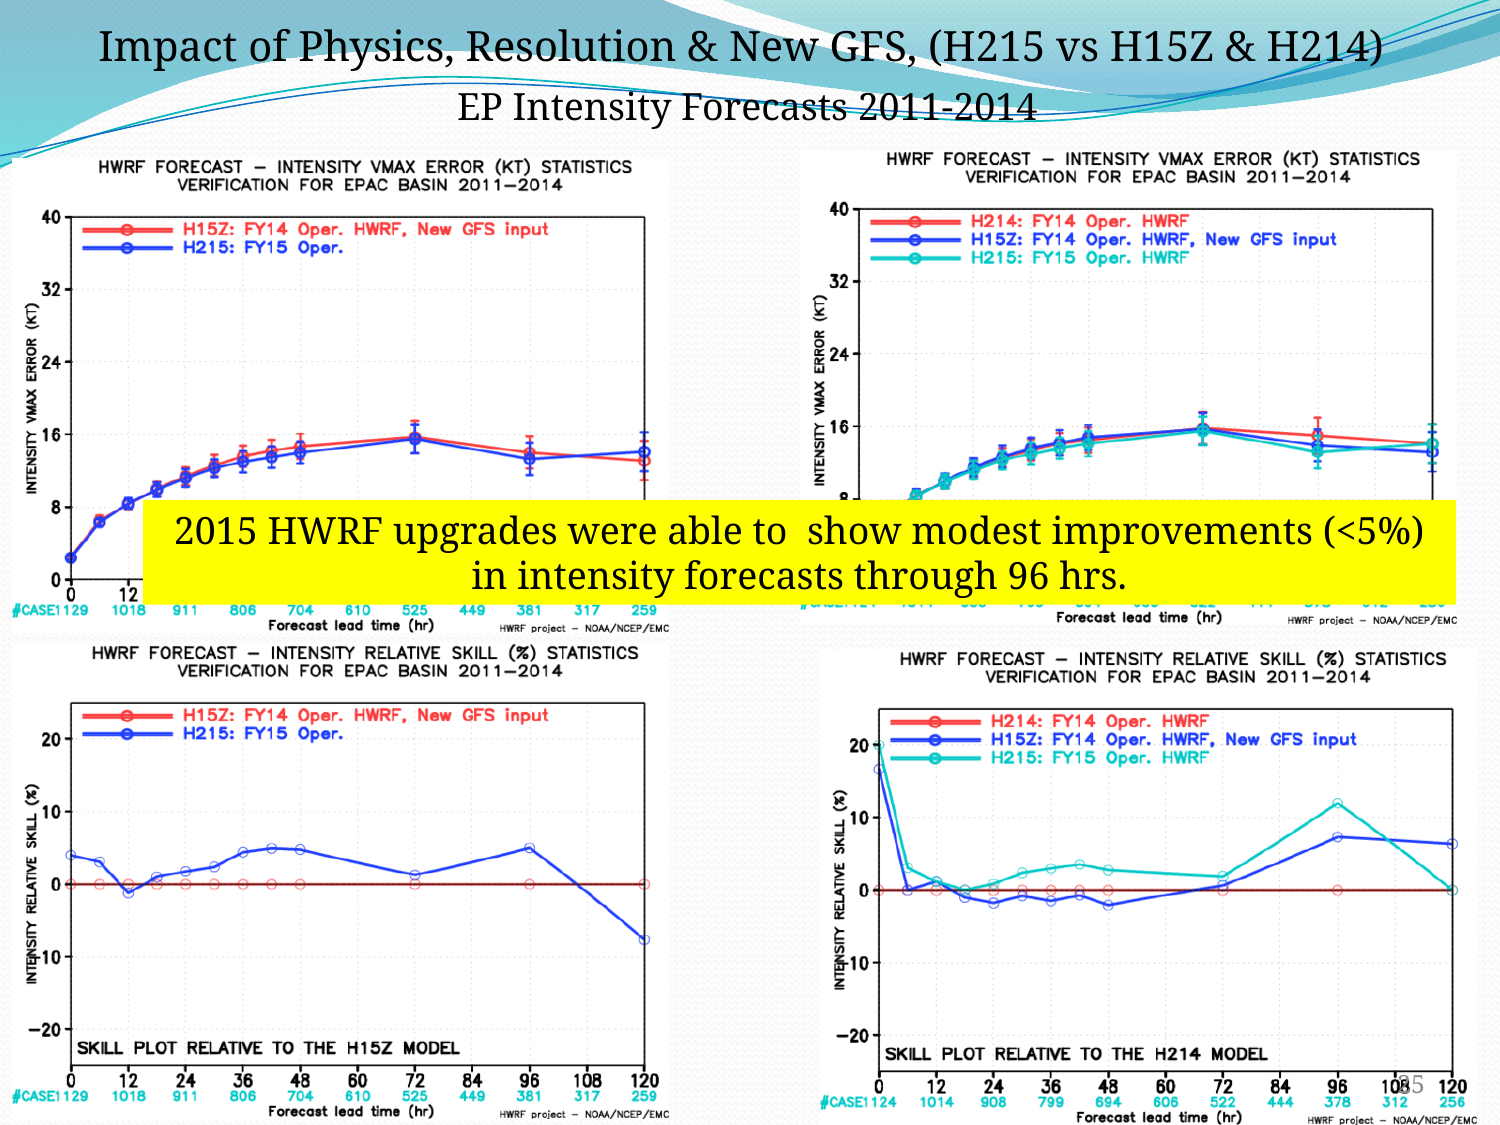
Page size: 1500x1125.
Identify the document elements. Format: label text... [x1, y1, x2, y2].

picture [819, 650, 1477, 1125]
picture [12, 644, 670, 1120]
picture [799, 150, 1457, 626]
text_box Impact of Physics, Resolution & New GFS, (H215 vs H15Z & H214) EP Intensity Forecasts 2011-2014 [0, 12, 1483, 138]
picture [12, 158, 670, 634]
text_box 2015 HWRF upgrades were able to show modest improvements (<5%) in intensity forecasts through 96 hrs. [676, 499, 792, 605]
